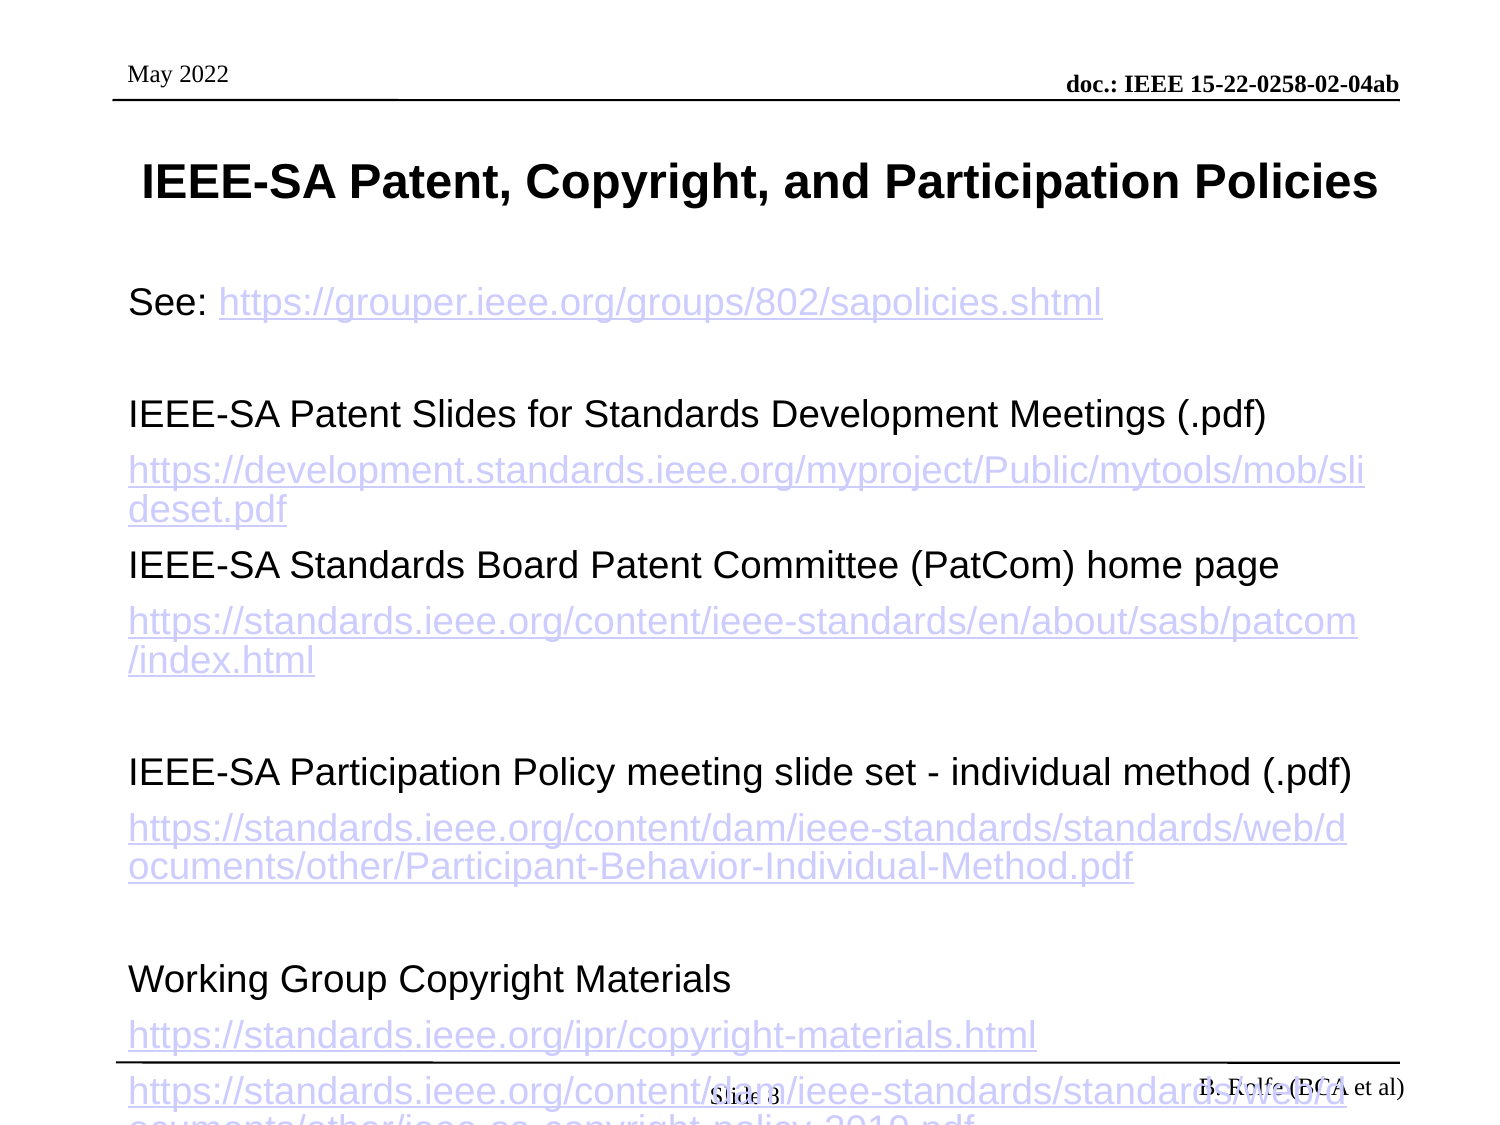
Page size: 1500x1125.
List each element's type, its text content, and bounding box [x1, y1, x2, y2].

text_box See: https://grouper.ieee.org/groups/802/sapolicies.shtml IEEE-SA Patent Slides for Standards Development Meetings (.pdf) https://development.standards.ieee.org/myproject/Public/mytools/mob/slideset.pdf IEEE-SA Standards Board Patent Committee (PatCom) home page https://standards.ieee.org/content/ieee-standards/en/about/sasb/patcom/index.html IEEE-SA Participation Policy meeting slide set - individual method (.pdf) https://standards.ieee.org/content/dam/ieee-standards/standards/web/documents/other/Participant-Behavior-Individual-Method.pdf Working Group Copyright Materials https://standards.ieee.org/ipr/copyright-materials.html https://standards.ieee.org/content/dam/ieee-standards/standards/web/documents/other/ieee-sa-copyright-policy-2019.pdf [113, 269, 1387, 1050]
slide_number Slide 8 [690, 1075, 799, 1115]
title IEEE-SA Patent, Copyright, and Participation Policies [123, 113, 1398, 244]
